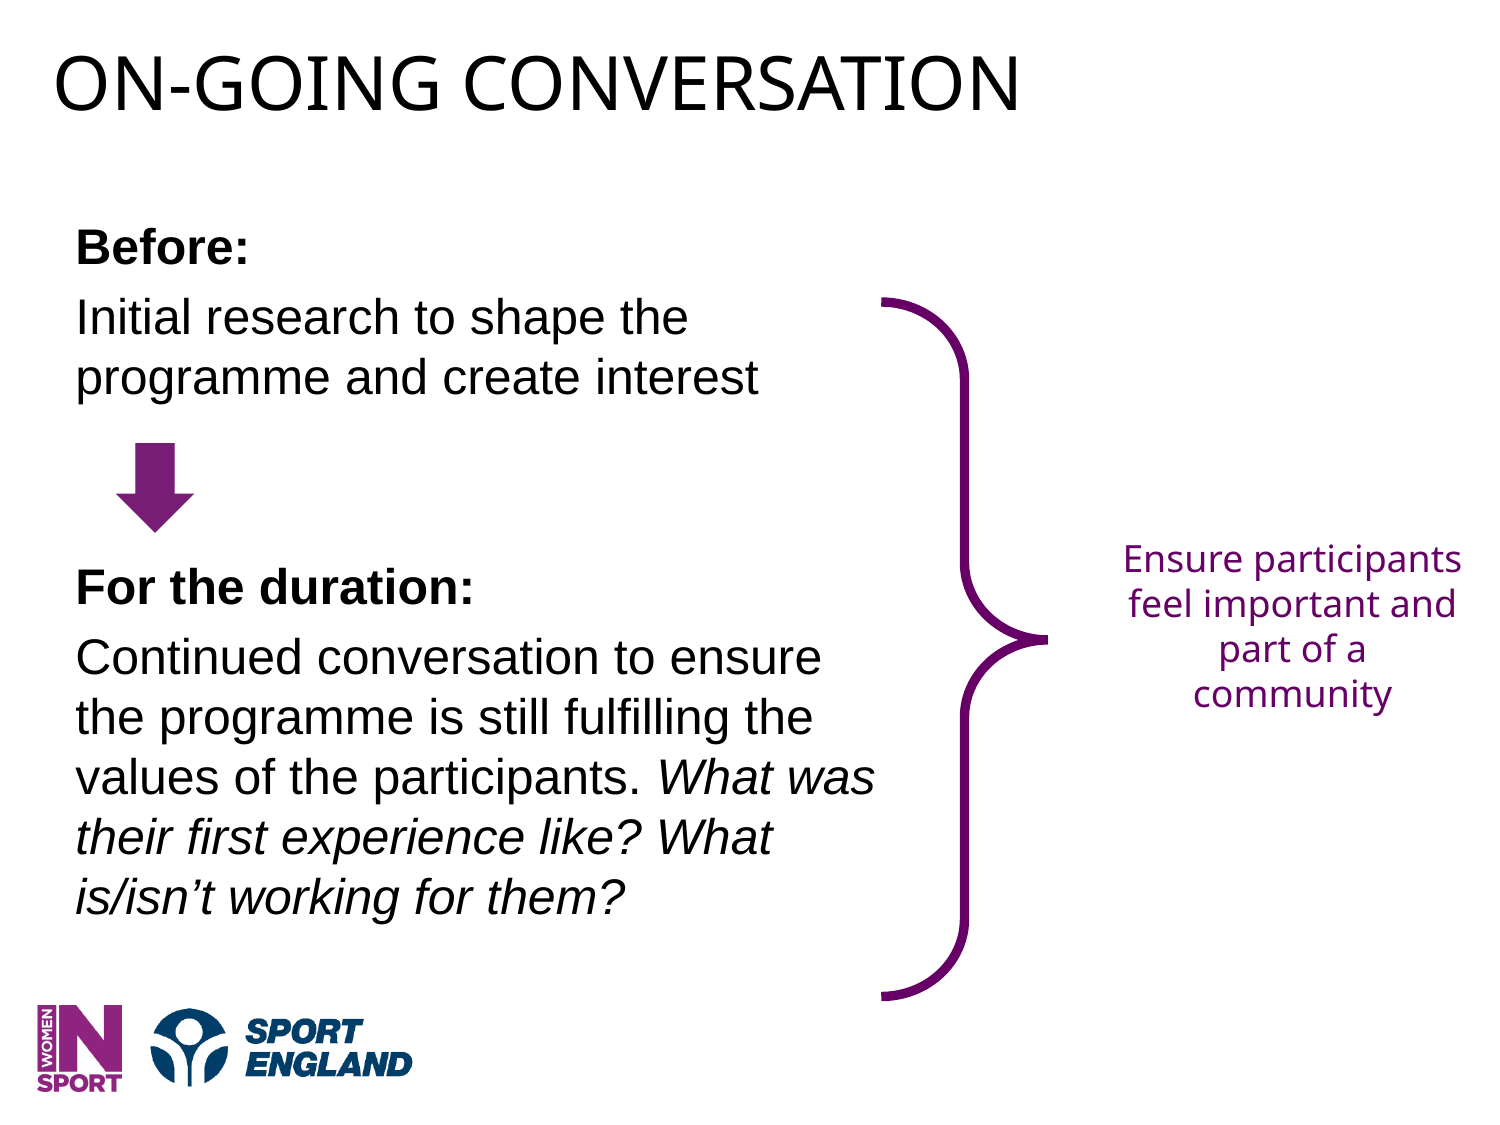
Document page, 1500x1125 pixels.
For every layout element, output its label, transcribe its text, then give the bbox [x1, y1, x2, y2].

text_box [115, 443, 195, 533]
picture [126, 984, 436, 1110]
picture [37, 1005, 122, 1092]
text_box [881, 301, 1048, 998]
text_box Before: Initial research to shape the programme and create interest For the duration: Continued conversation to ensure the programme is still fulfilling the values of the participants. What was their first experience like? What is/isn’t working for them? [60, 157, 909, 736]
text_box ON-GOING CONVERSATION [38, 45, 1462, 133]
text_box Ensure participants feel important and part of a community [1099, 528, 1486, 723]
